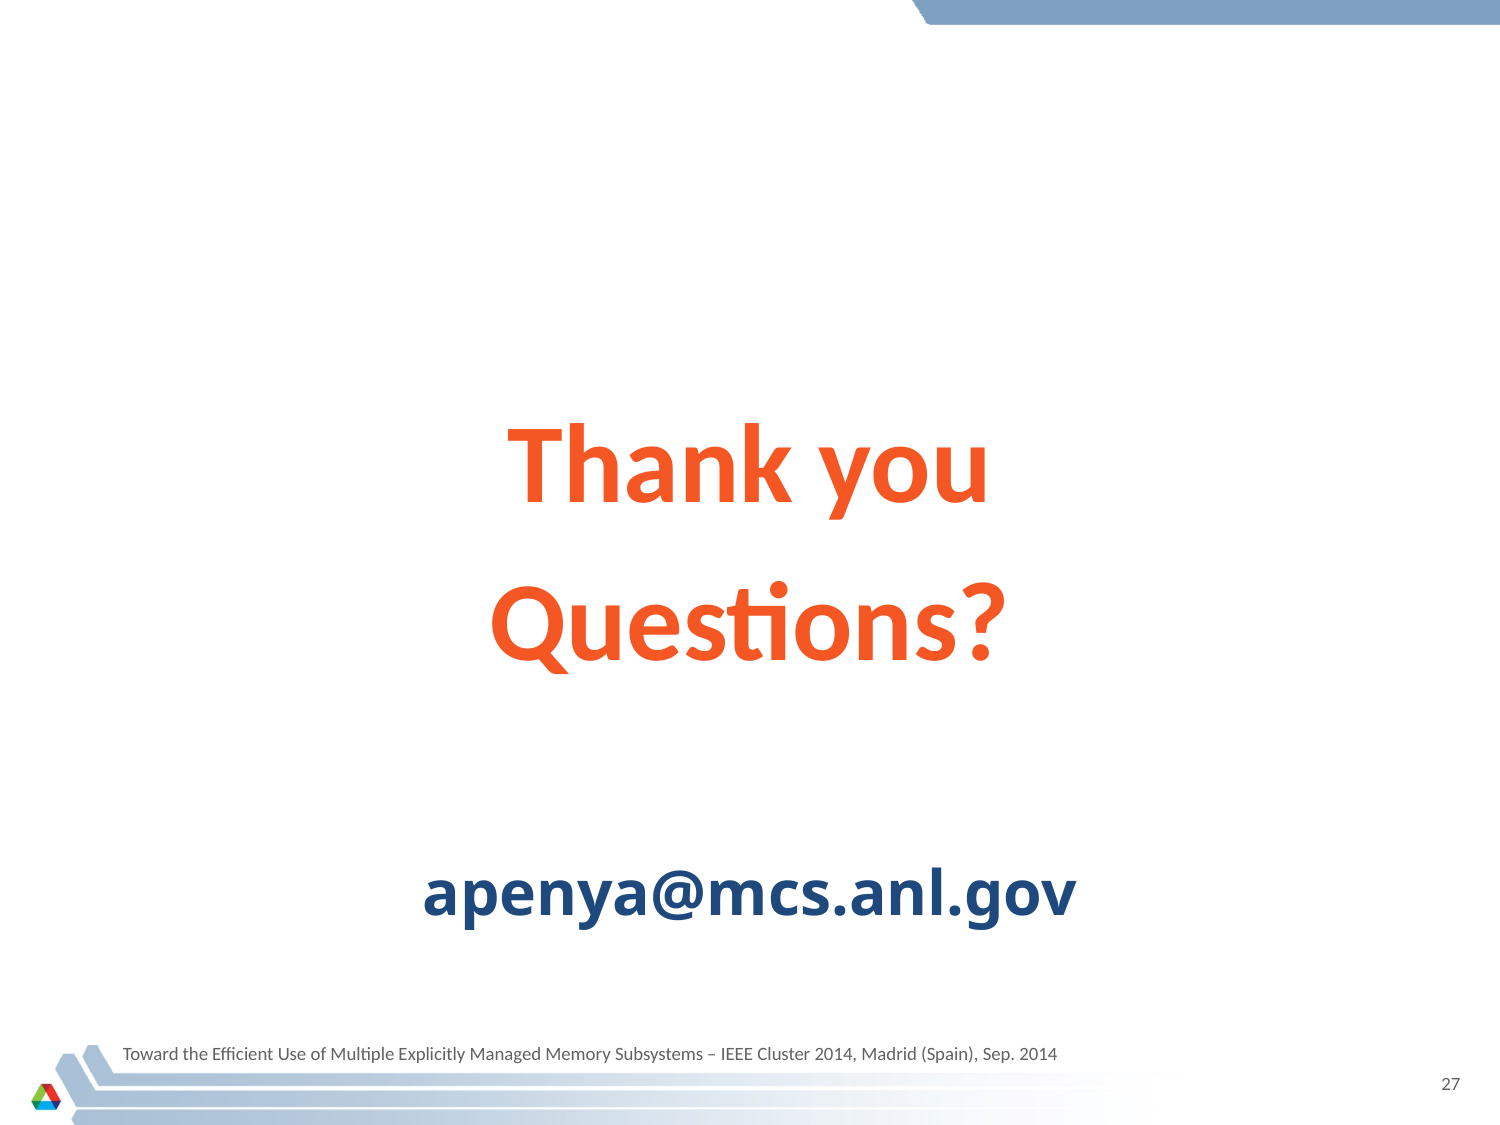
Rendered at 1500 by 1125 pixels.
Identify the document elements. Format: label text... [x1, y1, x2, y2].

slide_number 27 [1412, 1064, 1476, 1125]
footer Toward the Efficient Use of Multiple Explicitly Managed Memory Subsystems – IEEE Cluster 2014, Madrid (Spain), Sep. 2014 [107, 1034, 1083, 1073]
picture [0, 0, 1500, 26]
list Thank you Questions? apenya@mcs.anl.gov [74, 262, 1426, 1006]
picture [0, 1037, 1500, 1125]
